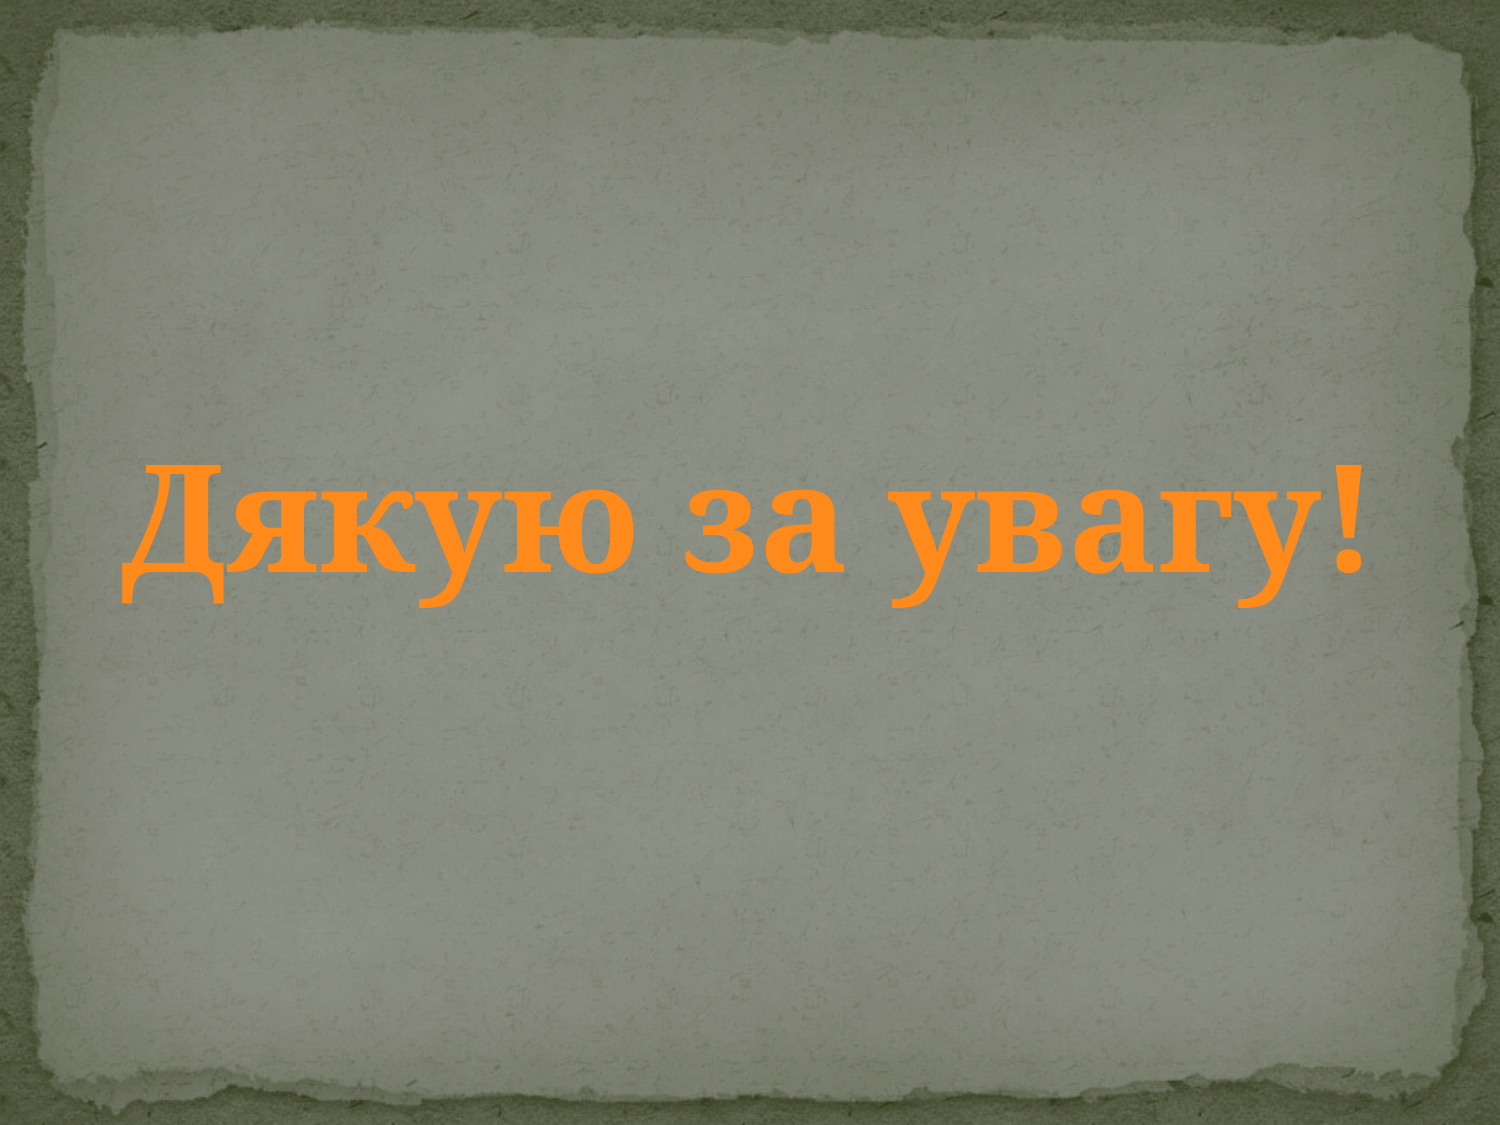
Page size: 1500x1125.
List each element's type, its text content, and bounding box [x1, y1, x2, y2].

text_box Дякую за увагу! [106, 415, 1394, 611]
